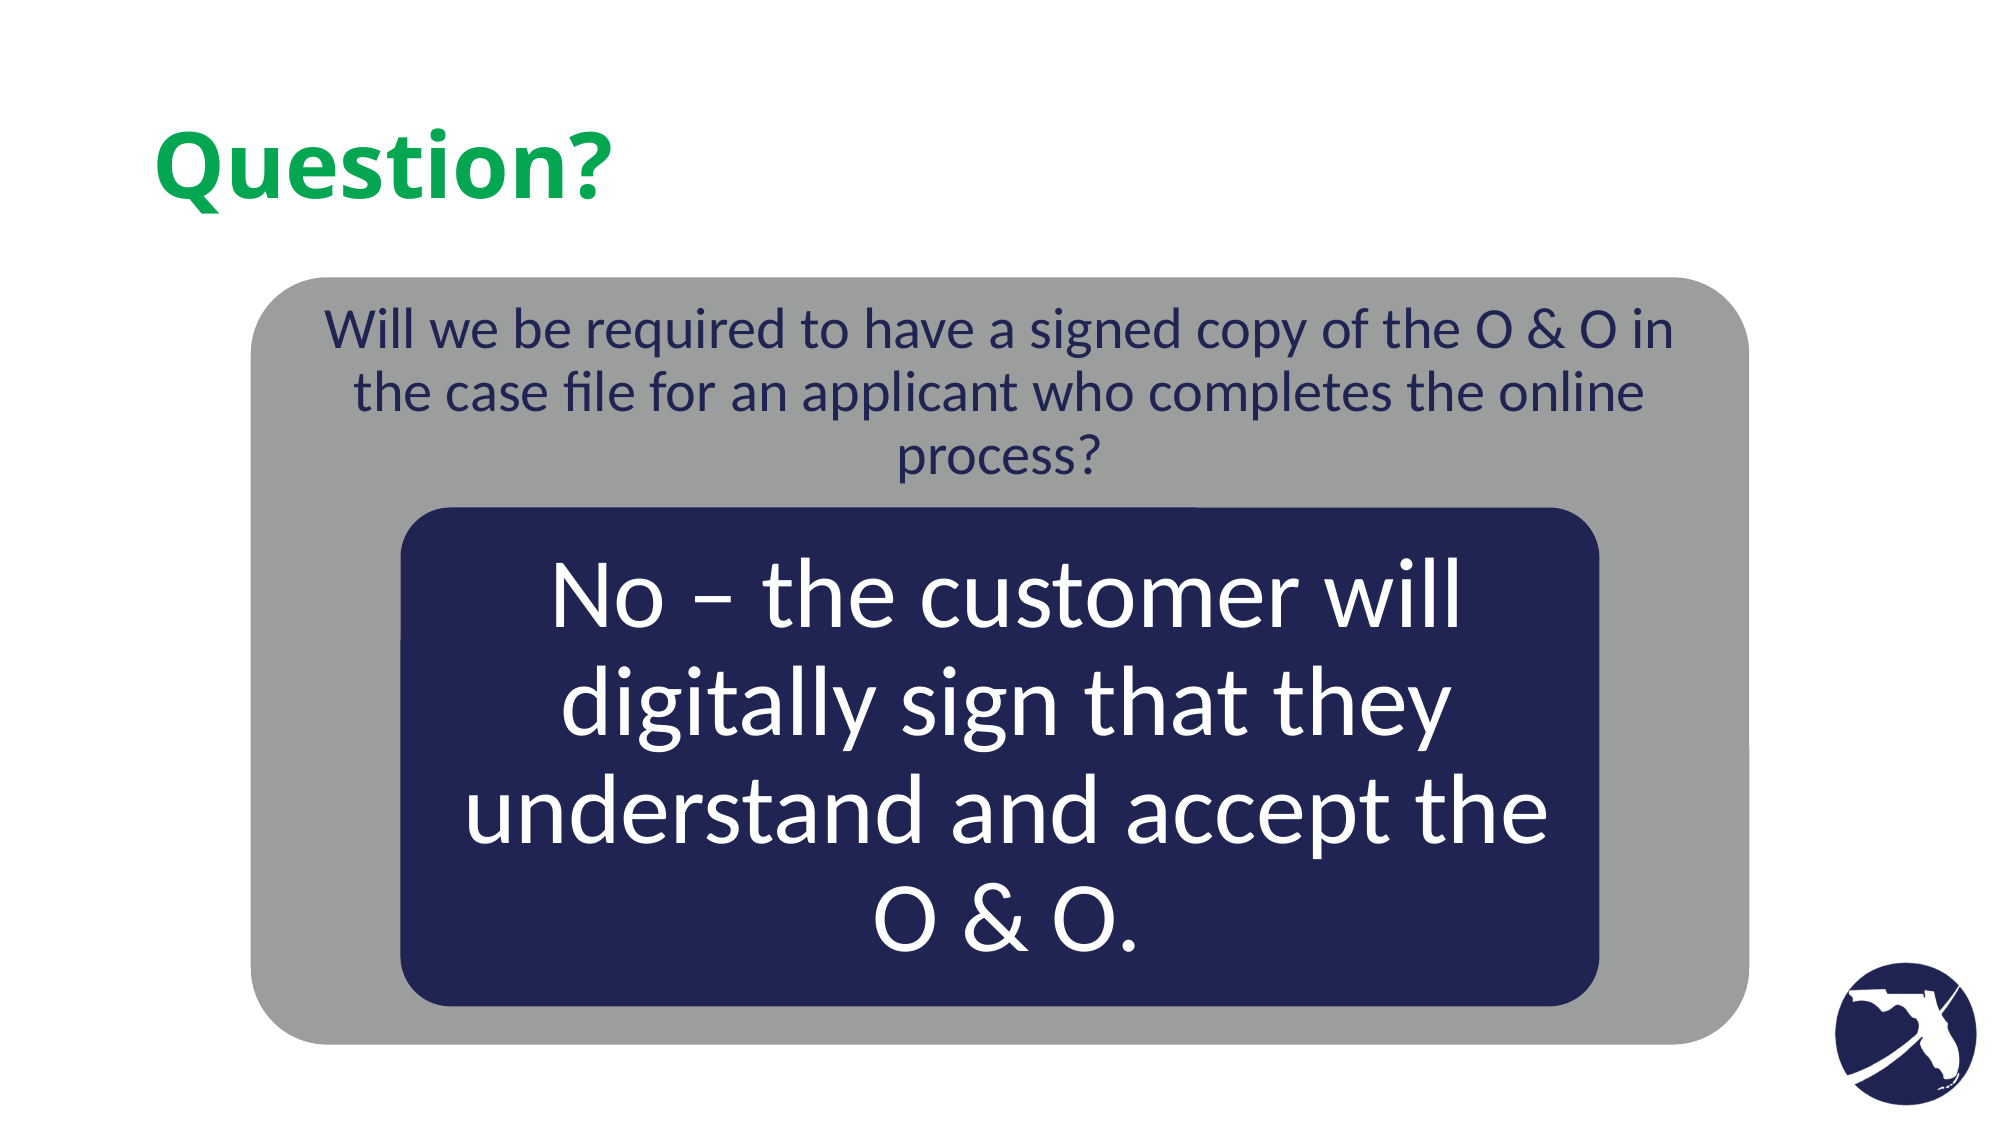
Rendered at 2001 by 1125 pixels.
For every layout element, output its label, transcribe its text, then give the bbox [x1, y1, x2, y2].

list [250, 277, 1750, 1045]
title Question? [137, 59, 1863, 278]
picture [1834, 961, 1979, 1109]
